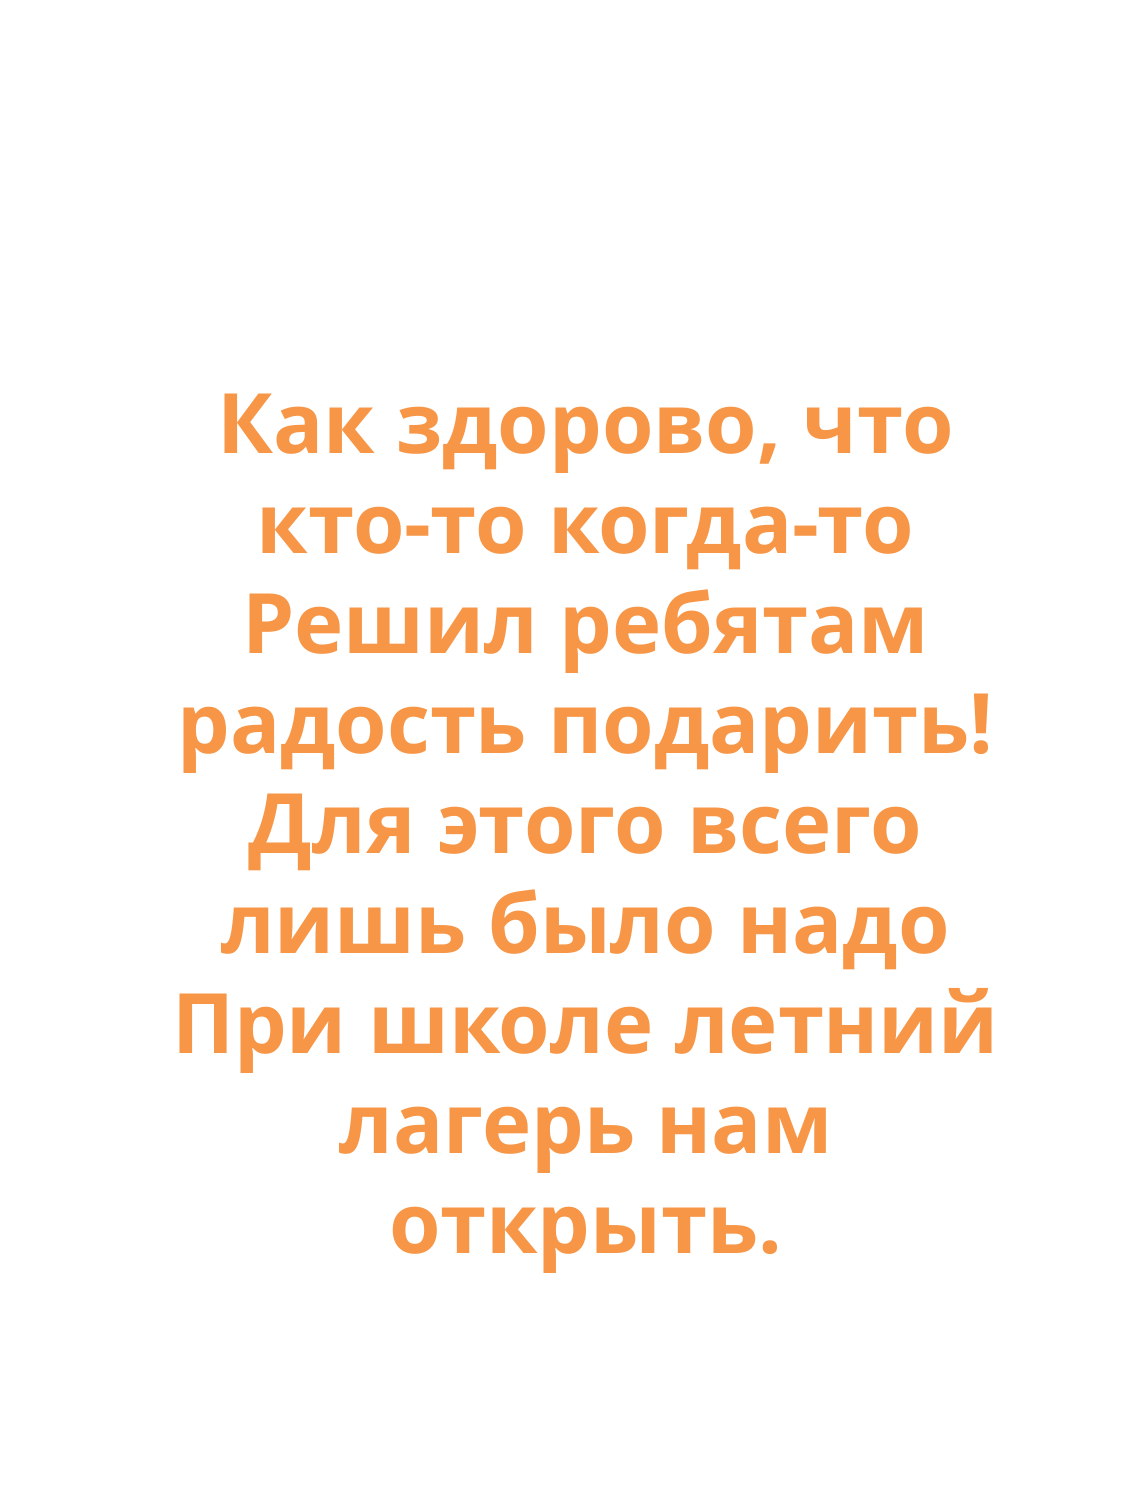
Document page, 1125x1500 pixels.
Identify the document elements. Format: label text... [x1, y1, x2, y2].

text_box Как здорово, что кто-то когда-то Решил ребятам радость подарить! Для этого всего лишь было надо При школе летний лагерь нам открыть. [152, 363, 1020, 1278]
